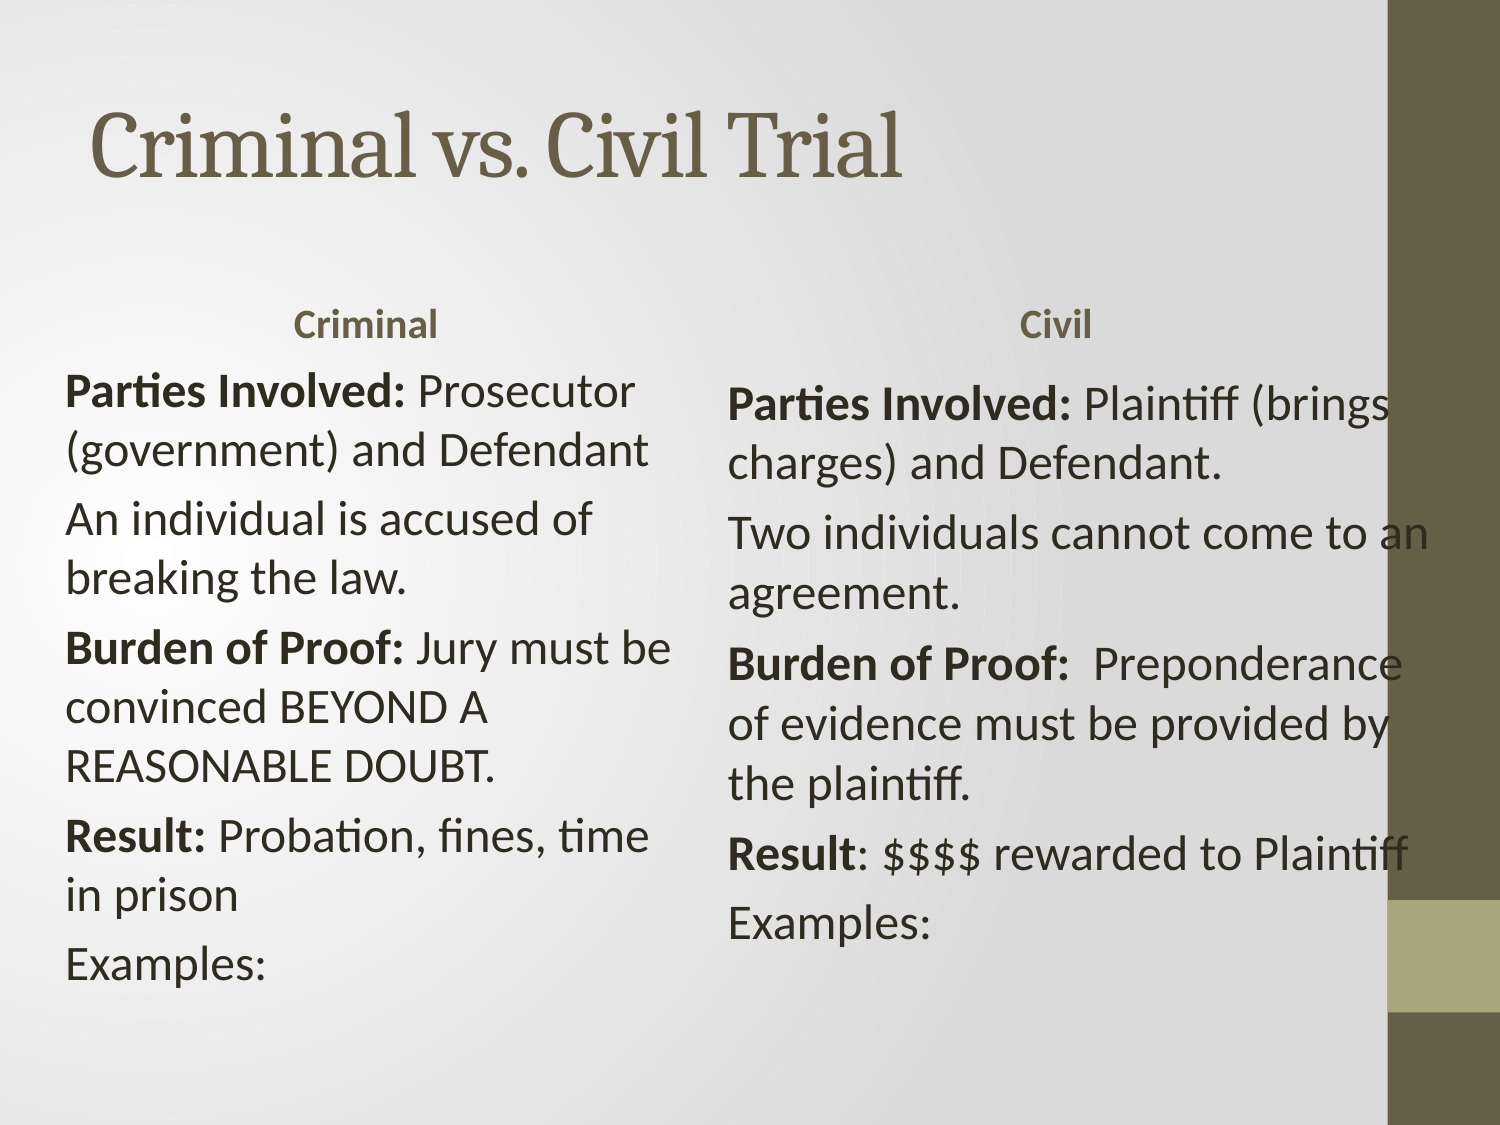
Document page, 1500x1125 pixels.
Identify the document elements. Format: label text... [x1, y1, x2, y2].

list Civil [725, 249, 1388, 355]
list Criminal [37, 249, 701, 355]
title Criminal vs. Civil Trial [75, 45, 1325, 233]
list Parties Involved: Plaintiff (brings charges) and Defendant. Two individuals cannot come to an agreement. Burden of Proof: Preponderance of evidence must be provided by the plaintiff. Result: $$$$ rewarded to Plaintiff Examples: [712, 362, 1451, 1011]
list Parties Involved: Prosecutor (government) and Defendant An individual is accused of breaking the law. Burden of Proof: Jury must be convinced BEYOND A REASONABLE DOUBT. Result: Probation, fines, time in prison Examples: [50, 350, 713, 999]
